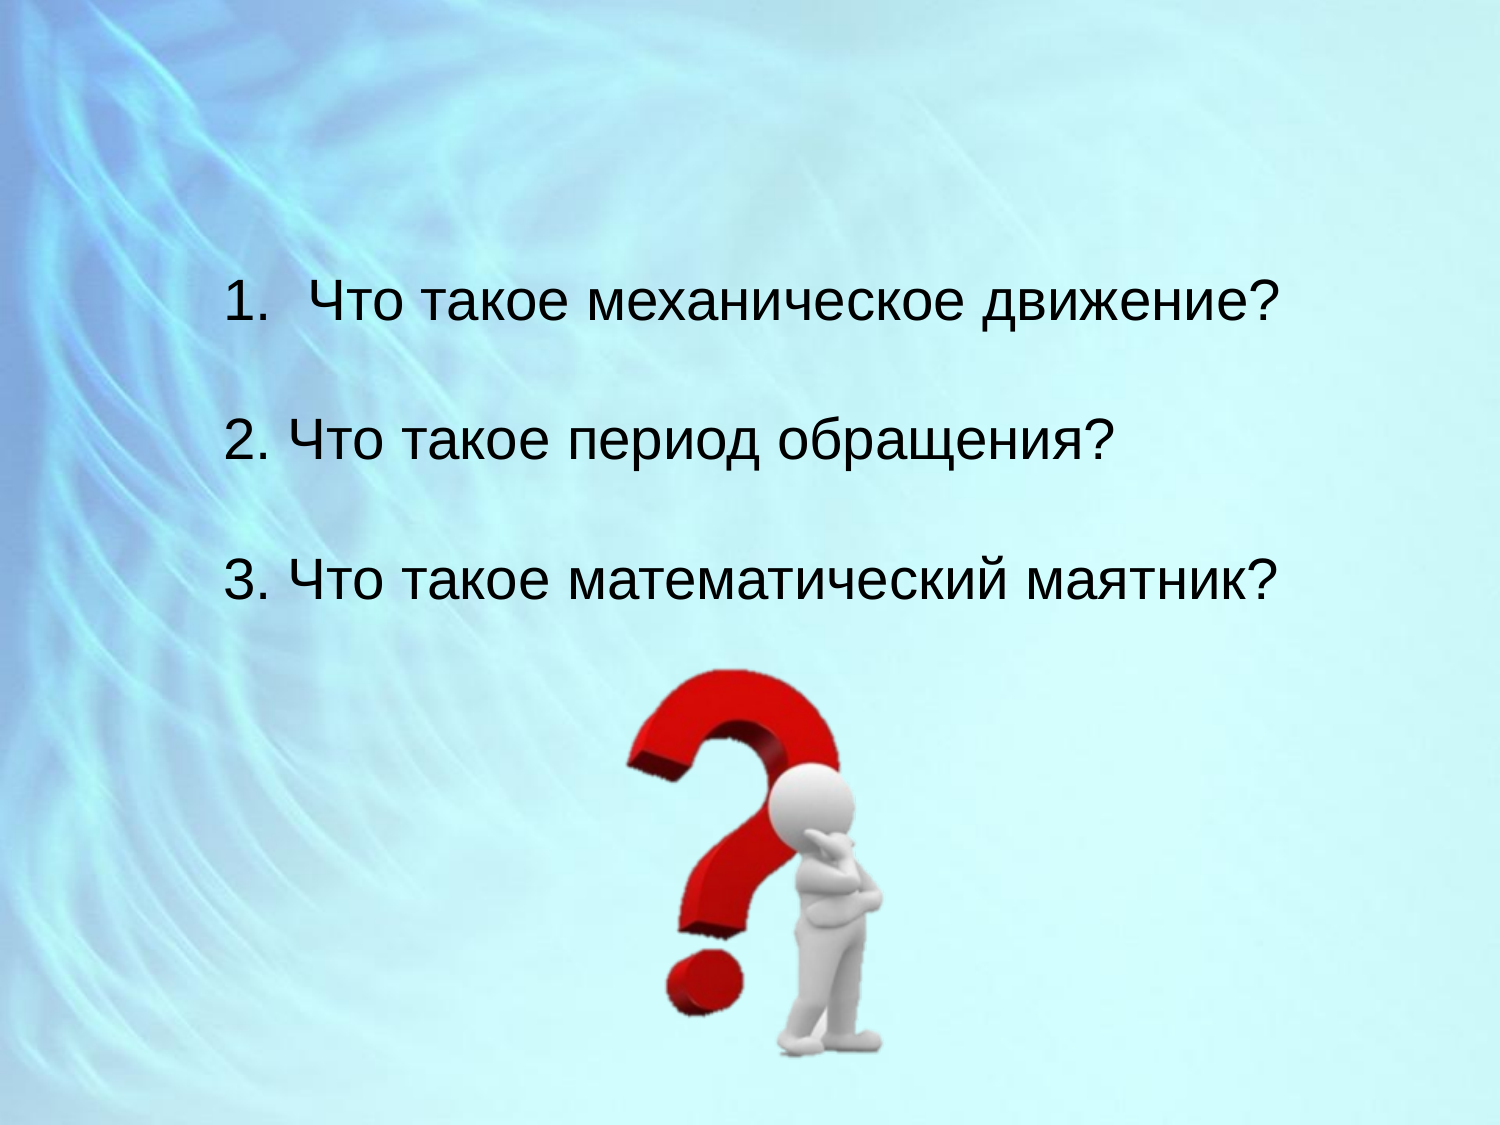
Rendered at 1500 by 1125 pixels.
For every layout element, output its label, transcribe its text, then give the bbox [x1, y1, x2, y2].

picture [0, 0, 1500, 1125]
text_box Что такое механическое движение? 2. Что такое период обращения? 3. Что такое математический маятник? [208, 254, 1378, 619]
